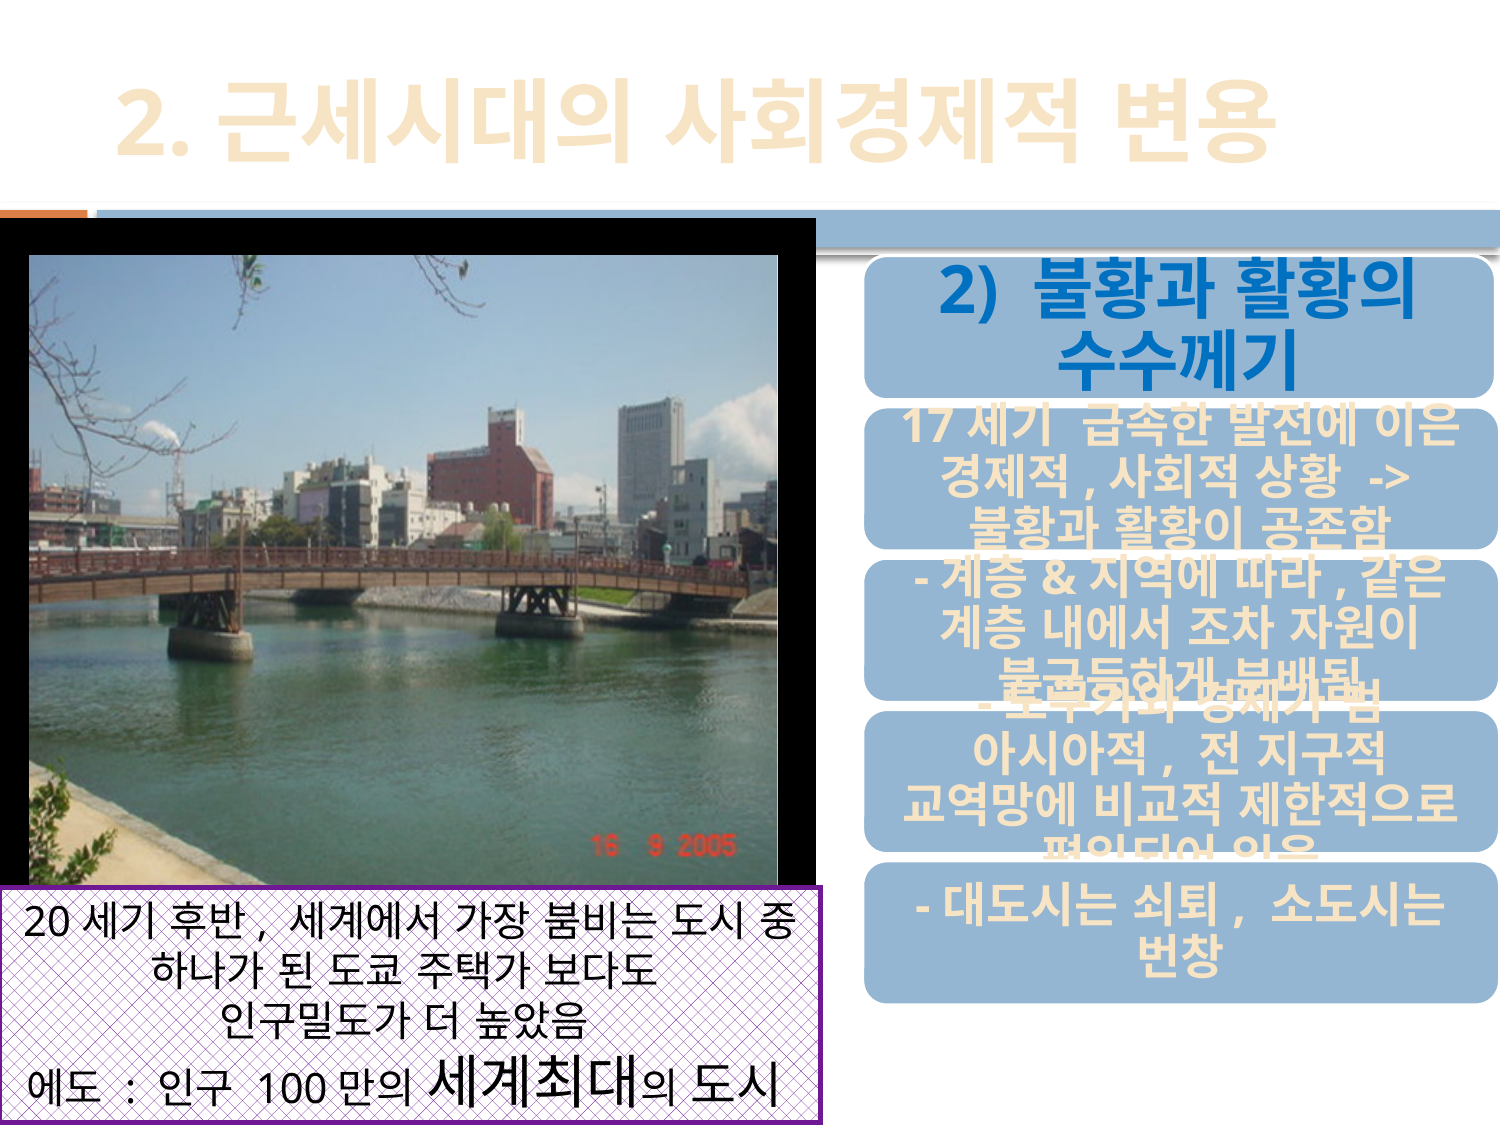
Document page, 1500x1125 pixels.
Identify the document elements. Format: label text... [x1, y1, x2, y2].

picture [0, 243, 798, 918]
title 2.근세시대의 사회경제적 변용 [99, 37, 1438, 200]
text_box 20세기 후반, 세계에서 가장 붐비는 도시 중 하나가 된 도쿄 주택가 보다도 인구밀도가 더 높았음 에도 : 인구 100만의 세계최대의 도시 [0, 887, 821, 1123]
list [862, 254, 1500, 1006]
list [99, 927, 738, 1011]
